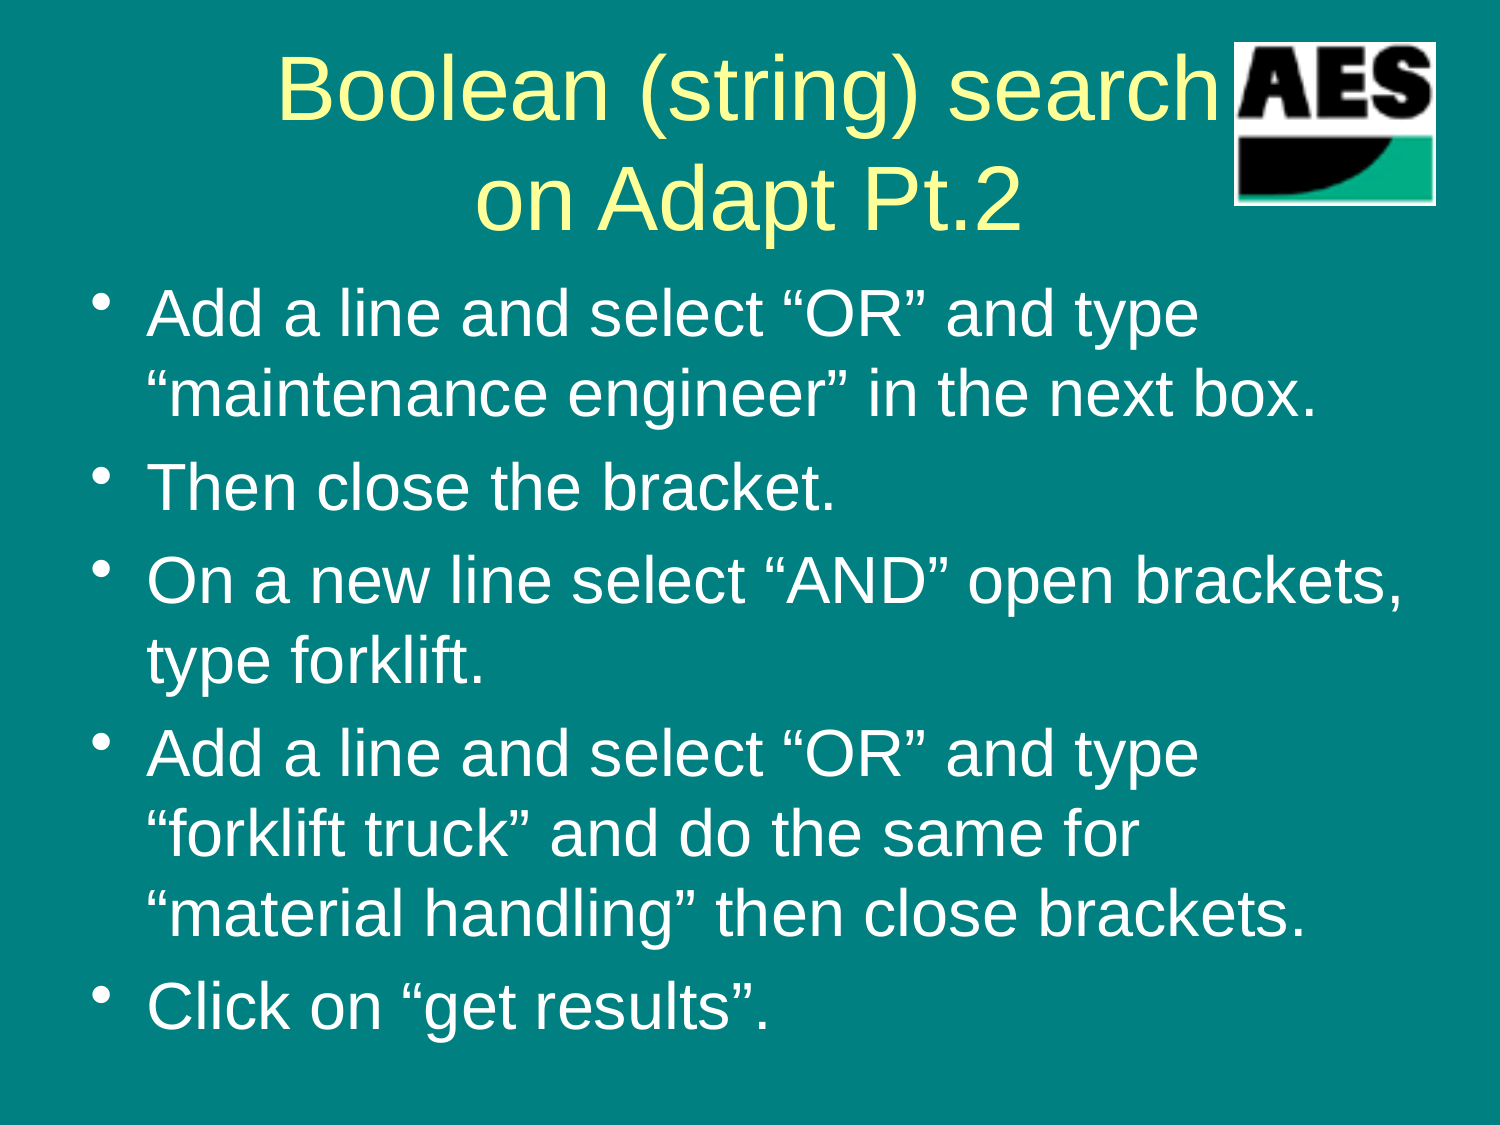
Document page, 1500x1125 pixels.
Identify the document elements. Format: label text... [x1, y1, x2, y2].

picture [1234, 42, 1436, 206]
title Boolean (string) search on Adapt Pt.2 [75, 45, 1425, 233]
list Add a line and select “OR” and type “maintenance engineer” in the next box. Then close the bracket. On a new line select “AND” open brackets, type forklift. Add a line and select “OR” and type “forklift truck” and do the same for “material handling” then close brackets. Click on “get results”. [75, 262, 1425, 1005]
